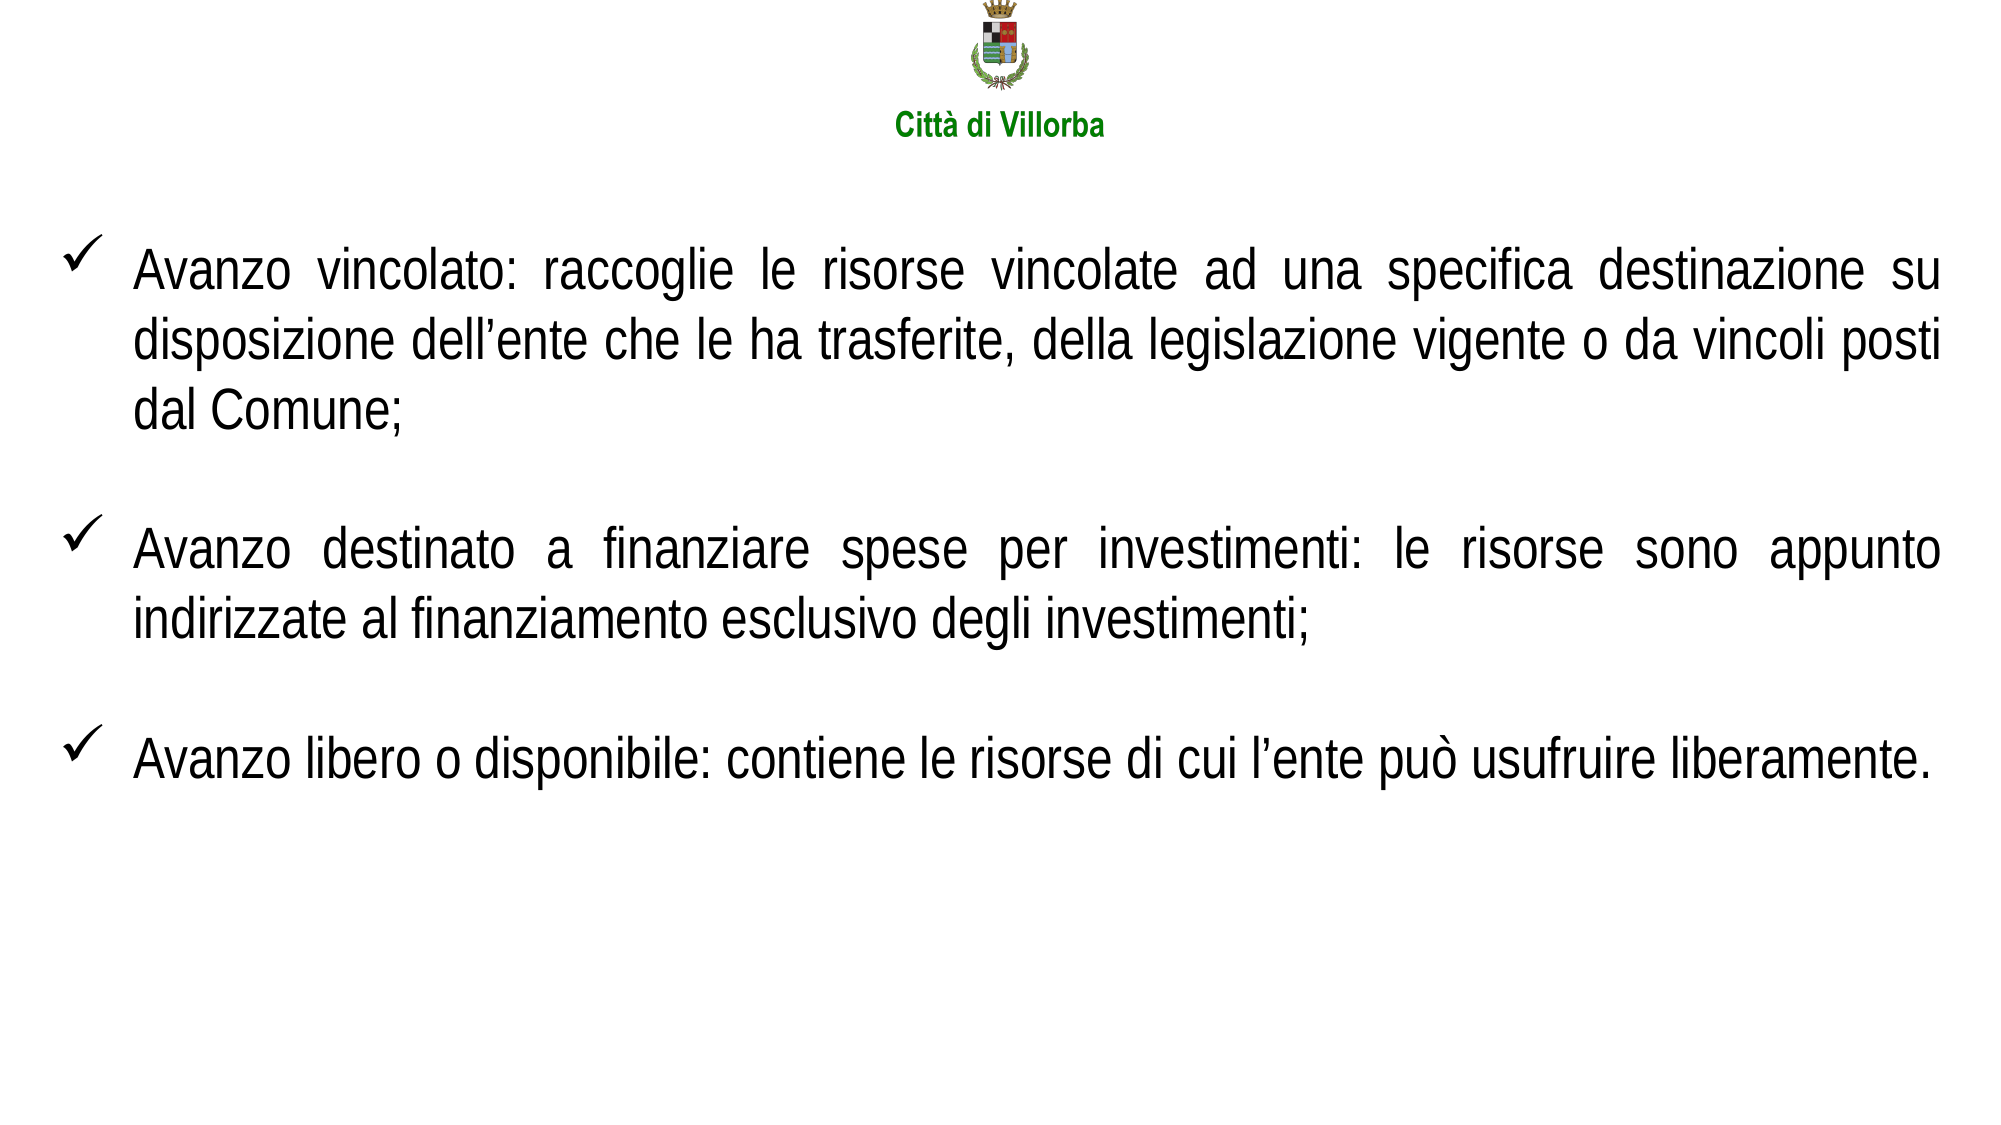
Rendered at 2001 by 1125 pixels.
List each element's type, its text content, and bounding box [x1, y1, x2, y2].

text_box Avanzo vincolato: raccoglie le risorse vincolate ad una specifica destinazione su disposizione dell’ente che le ha trasferite, della legislazione vigente o da vincoli posti dal Comune; Avanzo destinato a finanziare spese per investimenti: le risorse sono appunto indirizzate al finanziamento esclusivo degli investimenti; Avanzo libero o disponibile: contiene le risorse di cui l’ente può usufruire liberamente. [0, 153, 1957, 798]
picture [896, 0, 1104, 137]
